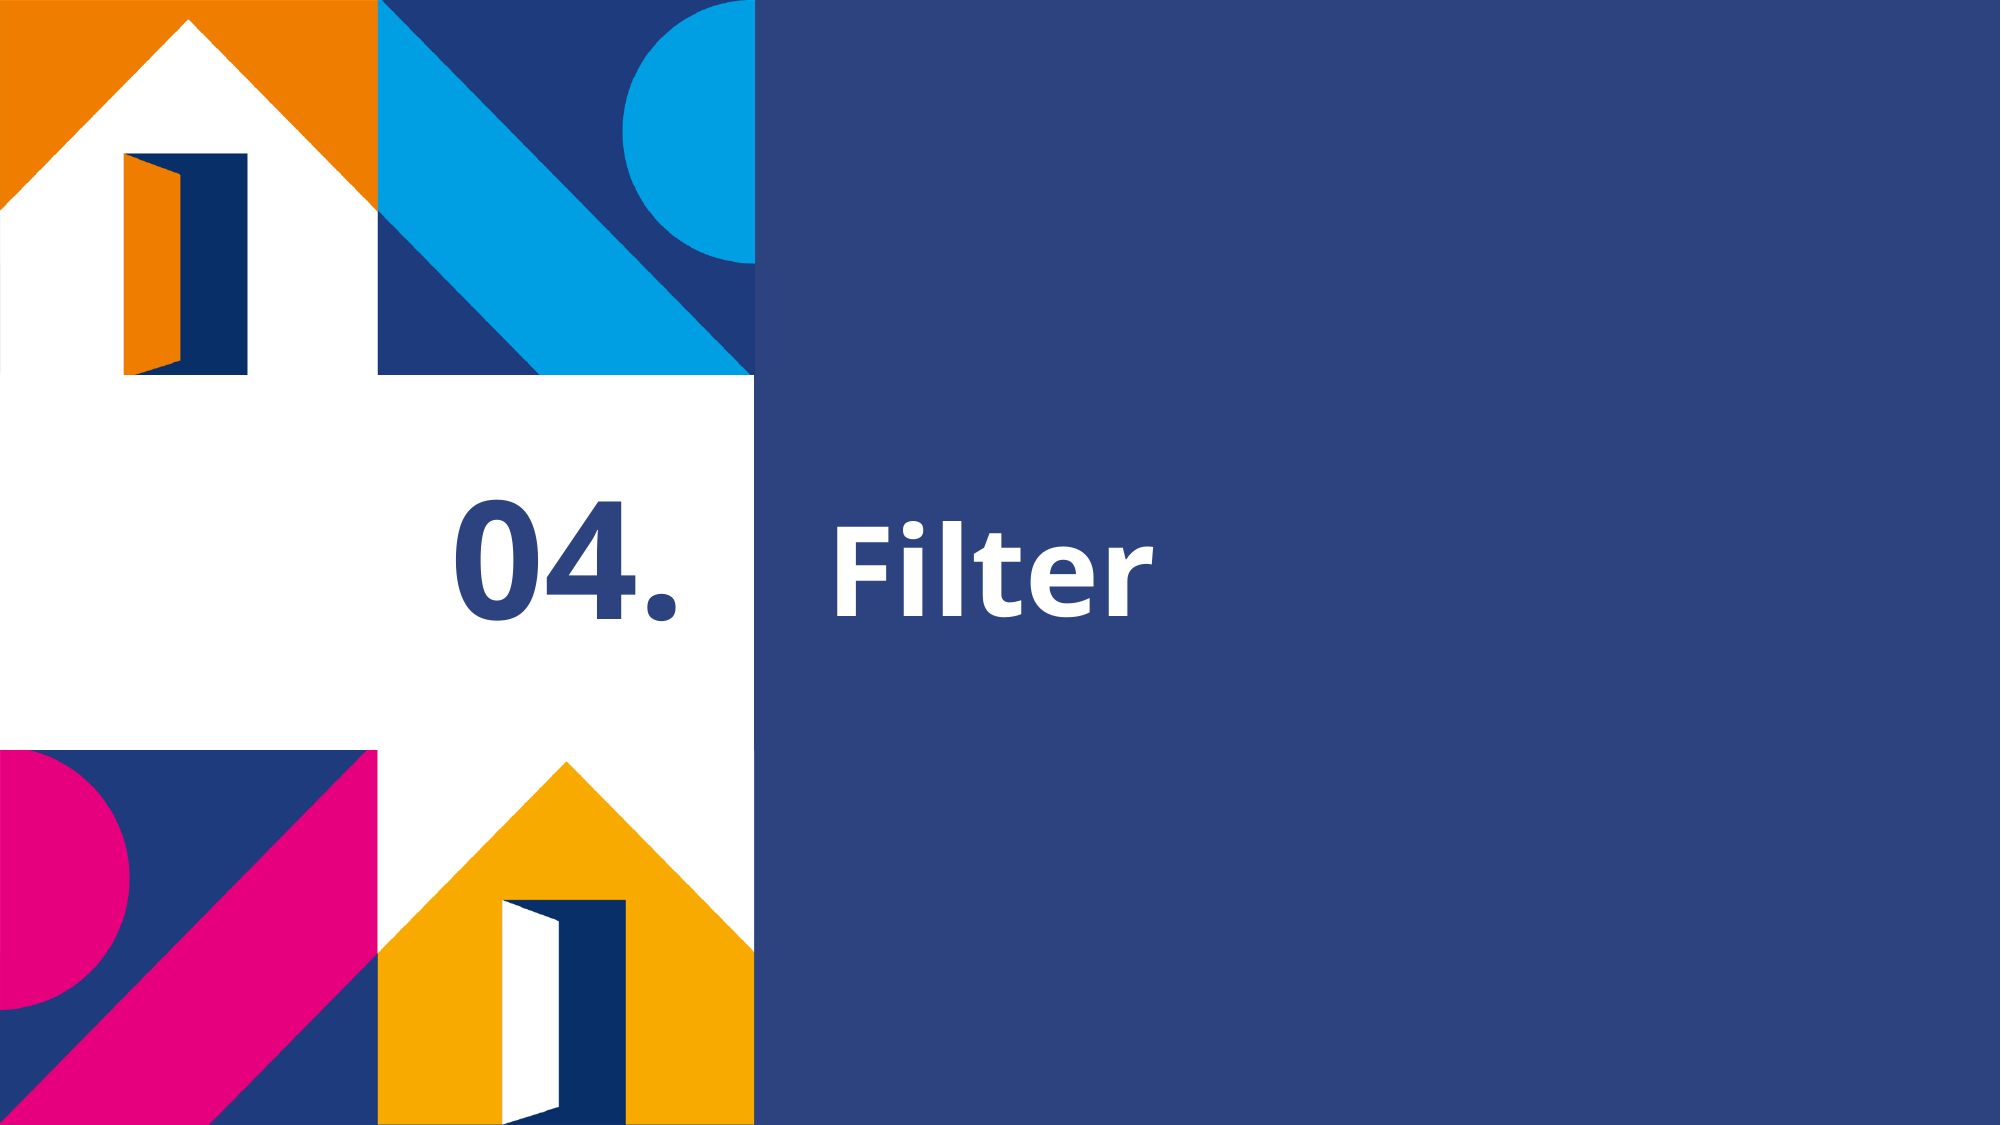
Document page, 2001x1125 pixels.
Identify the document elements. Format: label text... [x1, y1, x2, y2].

picture [384, 0, 756, 375]
picture [0, 0, 537, 375]
title 04. [0, 443, 701, 690]
list Filter [826, 443, 1968, 690]
picture [0, 750, 755, 1125]
